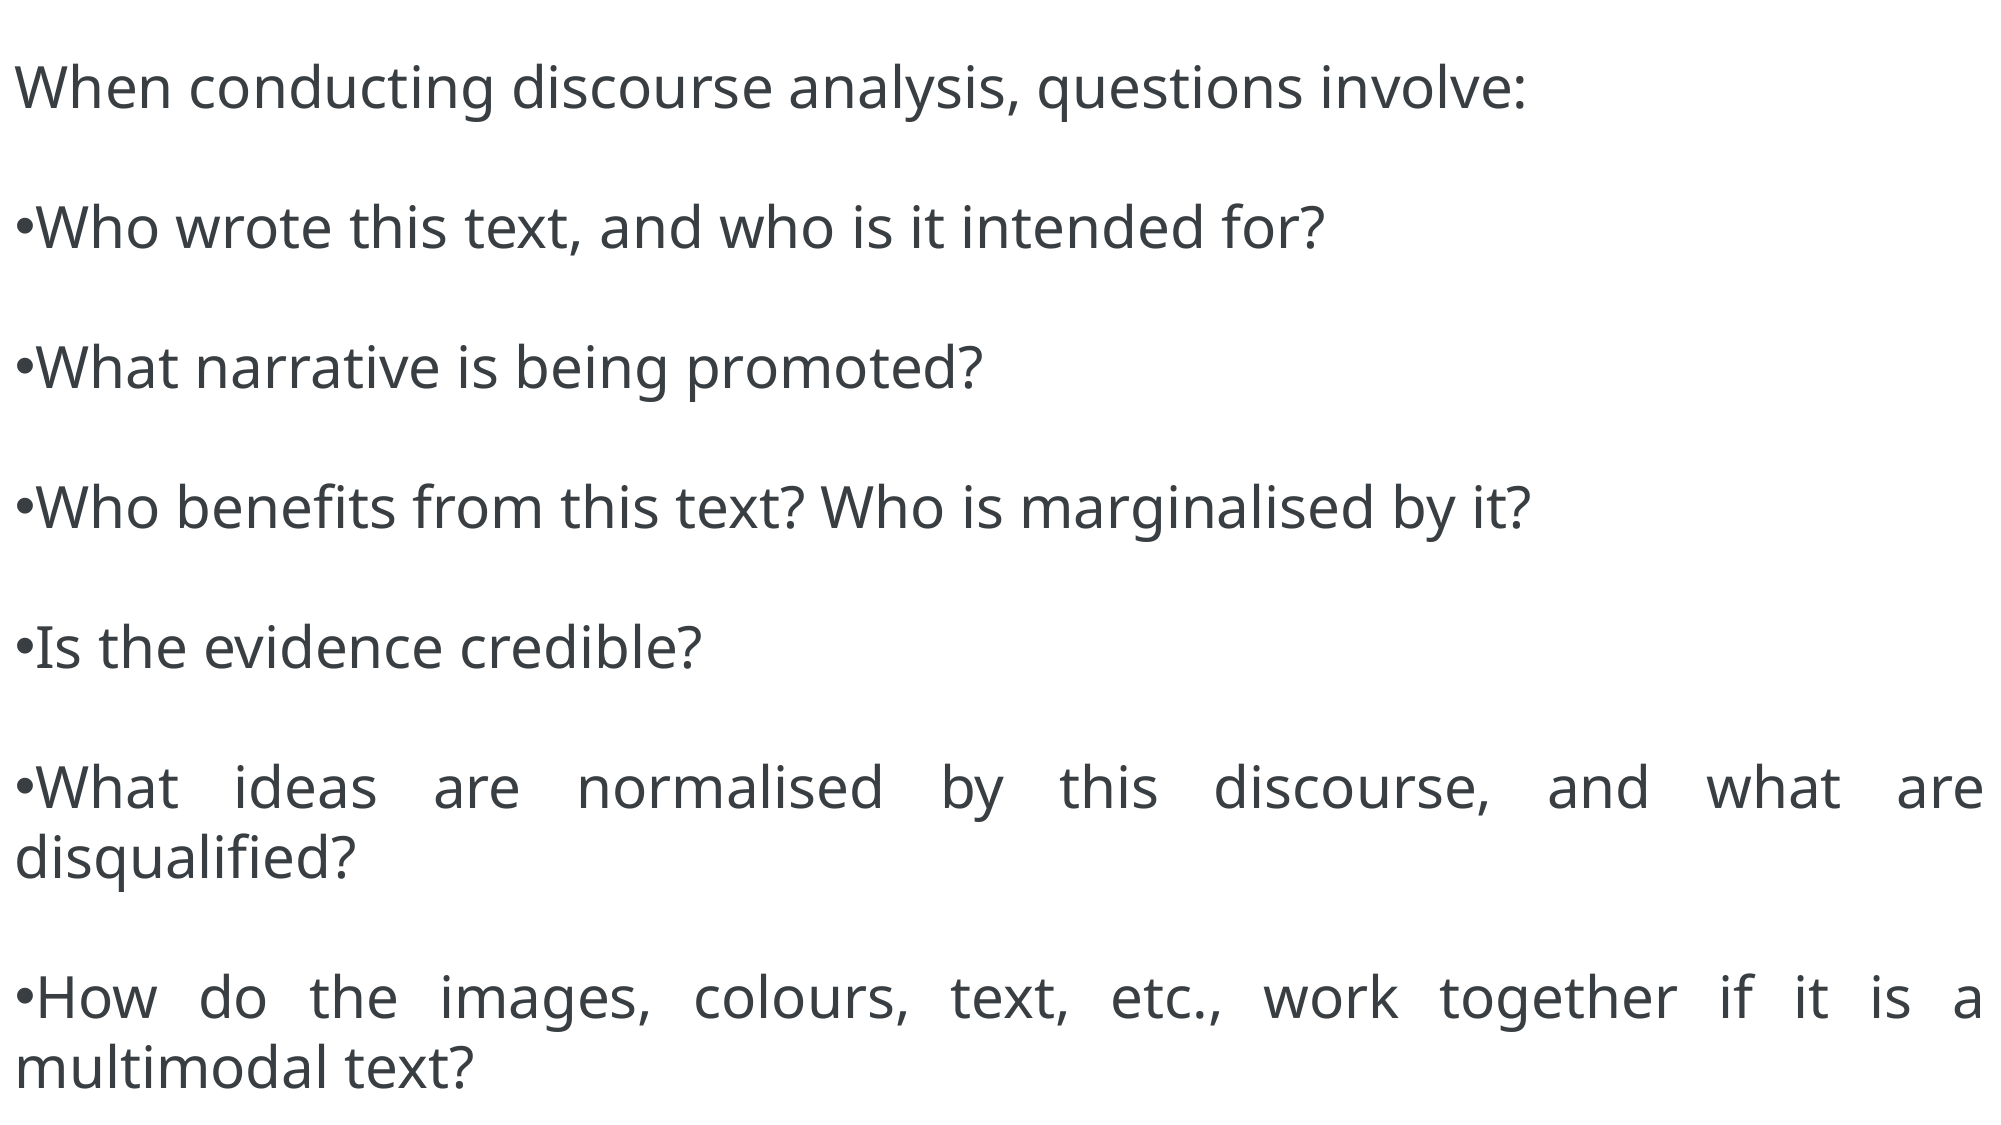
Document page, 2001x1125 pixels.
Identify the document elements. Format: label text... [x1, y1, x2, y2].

text_box When conducting discourse analysis, questions involve: Who wrote this text, and who is it intended for? What narrative is being promoted? Who benefits from this text? Who is marginalised by it? Is the evidence credible? What ideas are normalised by this discourse, and what are disqualified? How do the images, colours, text, etc., work together if it is a multimodal text? [0, 43, 2000, 1108]
